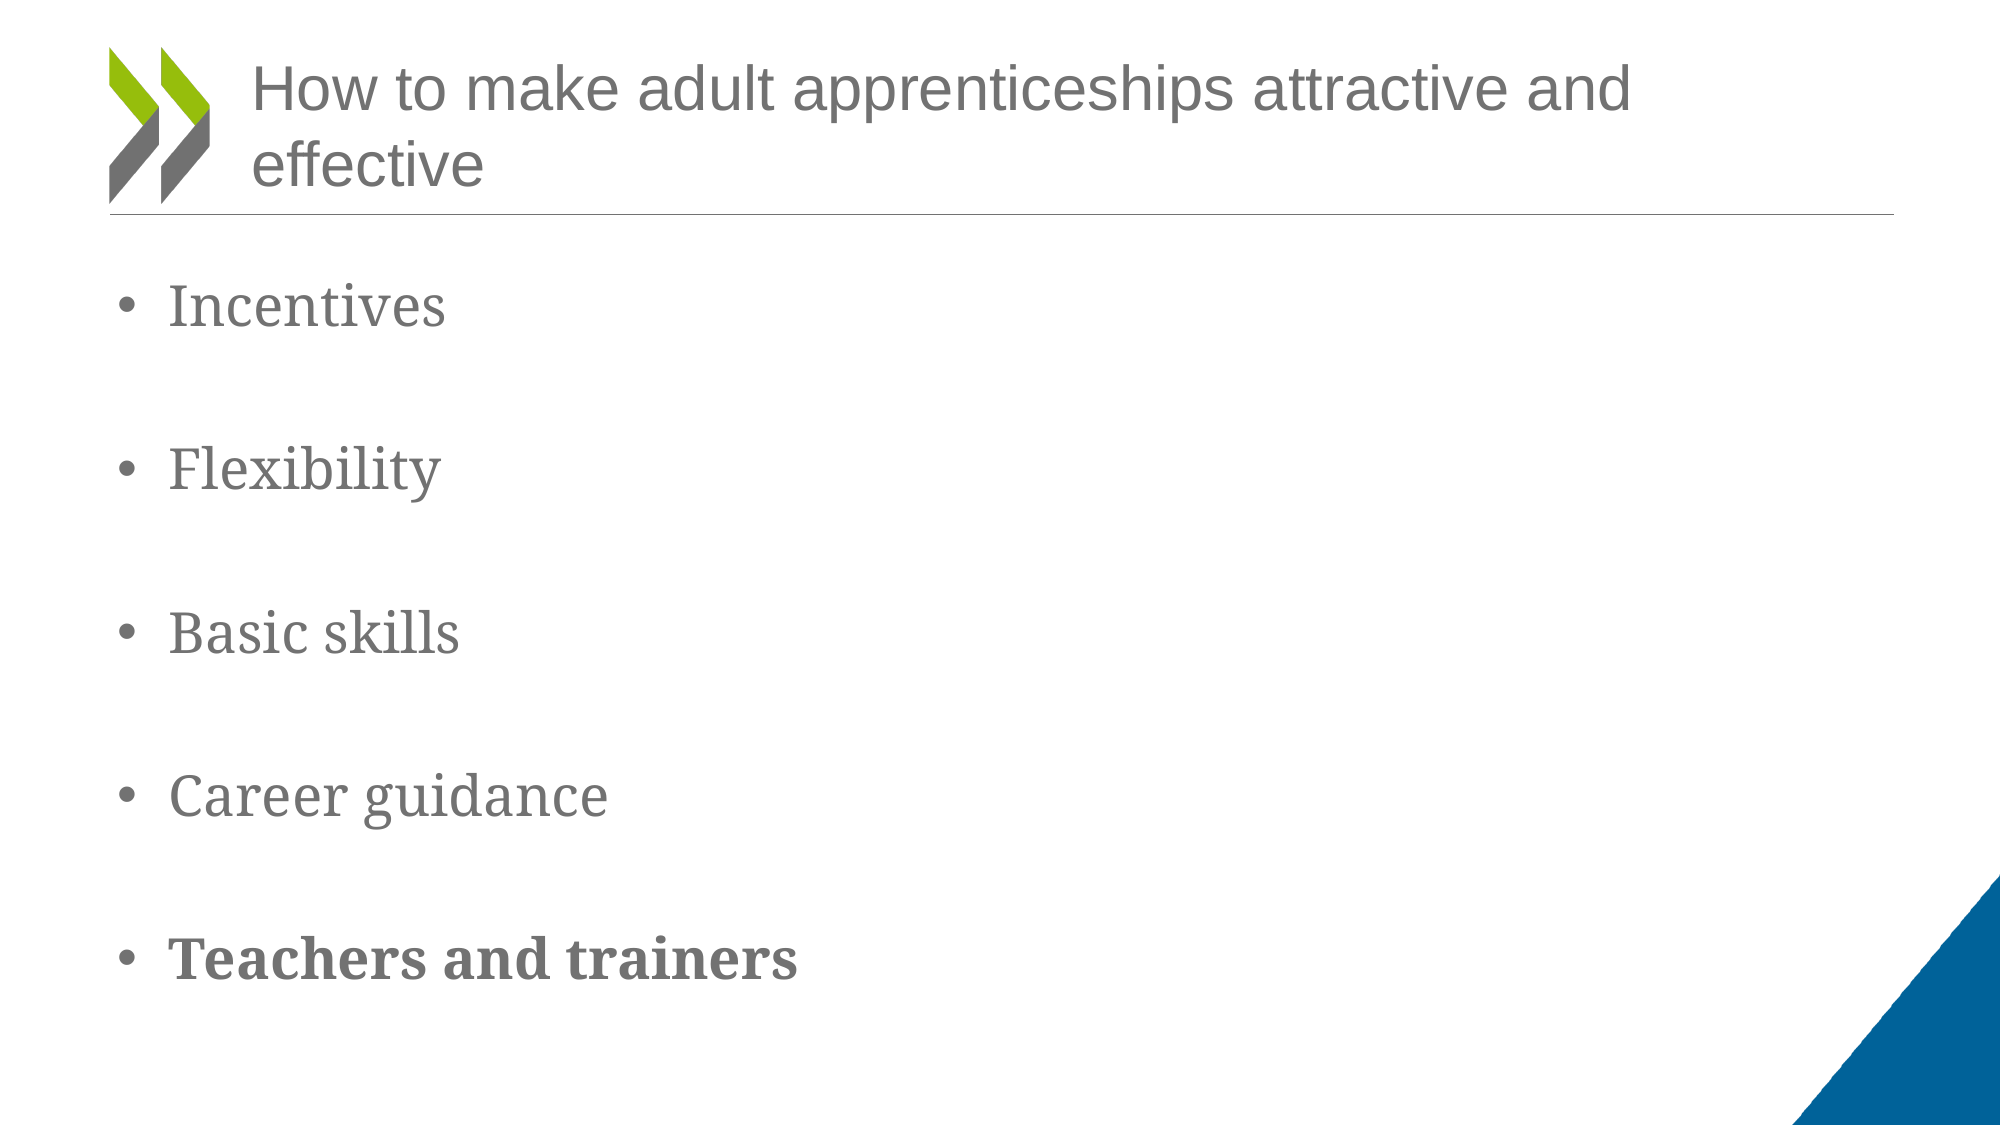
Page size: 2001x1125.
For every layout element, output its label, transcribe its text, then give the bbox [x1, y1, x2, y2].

picture [1792, 874, 2000, 1125]
list Incentives Flexibility Basic skills Career guidance Teachers and trainers [102, 262, 1900, 1006]
title How to make adult apprenticeships attractive and effective [236, 38, 1859, 207]
